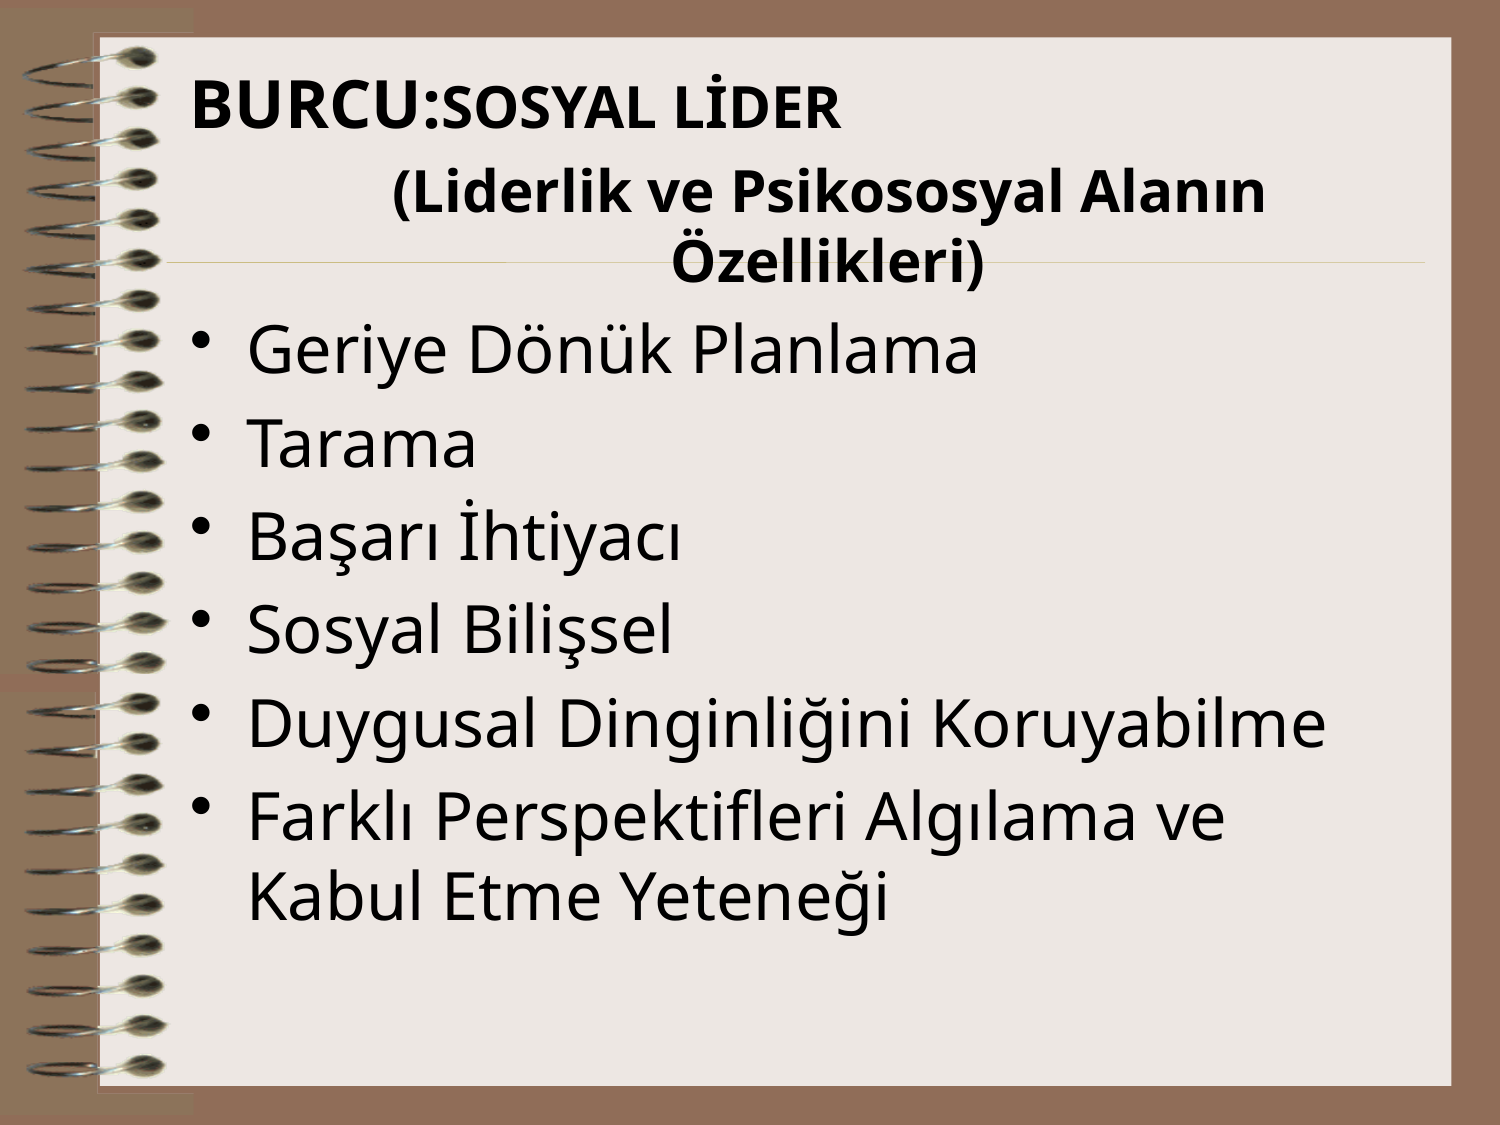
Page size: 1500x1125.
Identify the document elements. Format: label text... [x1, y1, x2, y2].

picture [0, 692, 174, 1115]
picture [0, 8, 194, 674]
list BURCU:SOSYAL LİDER (Liderlik ve Psikososyal Alanın Özellikleri) Geriye Dönük Planlama Tarama Başarı İhtiyacı Sosyal Bilişsel Duygusal Dinginliğini Koruyabilme Farklı Perspektifleri Algılama ve Kabul Etme Yeteneği [174, 54, 1426, 1125]
